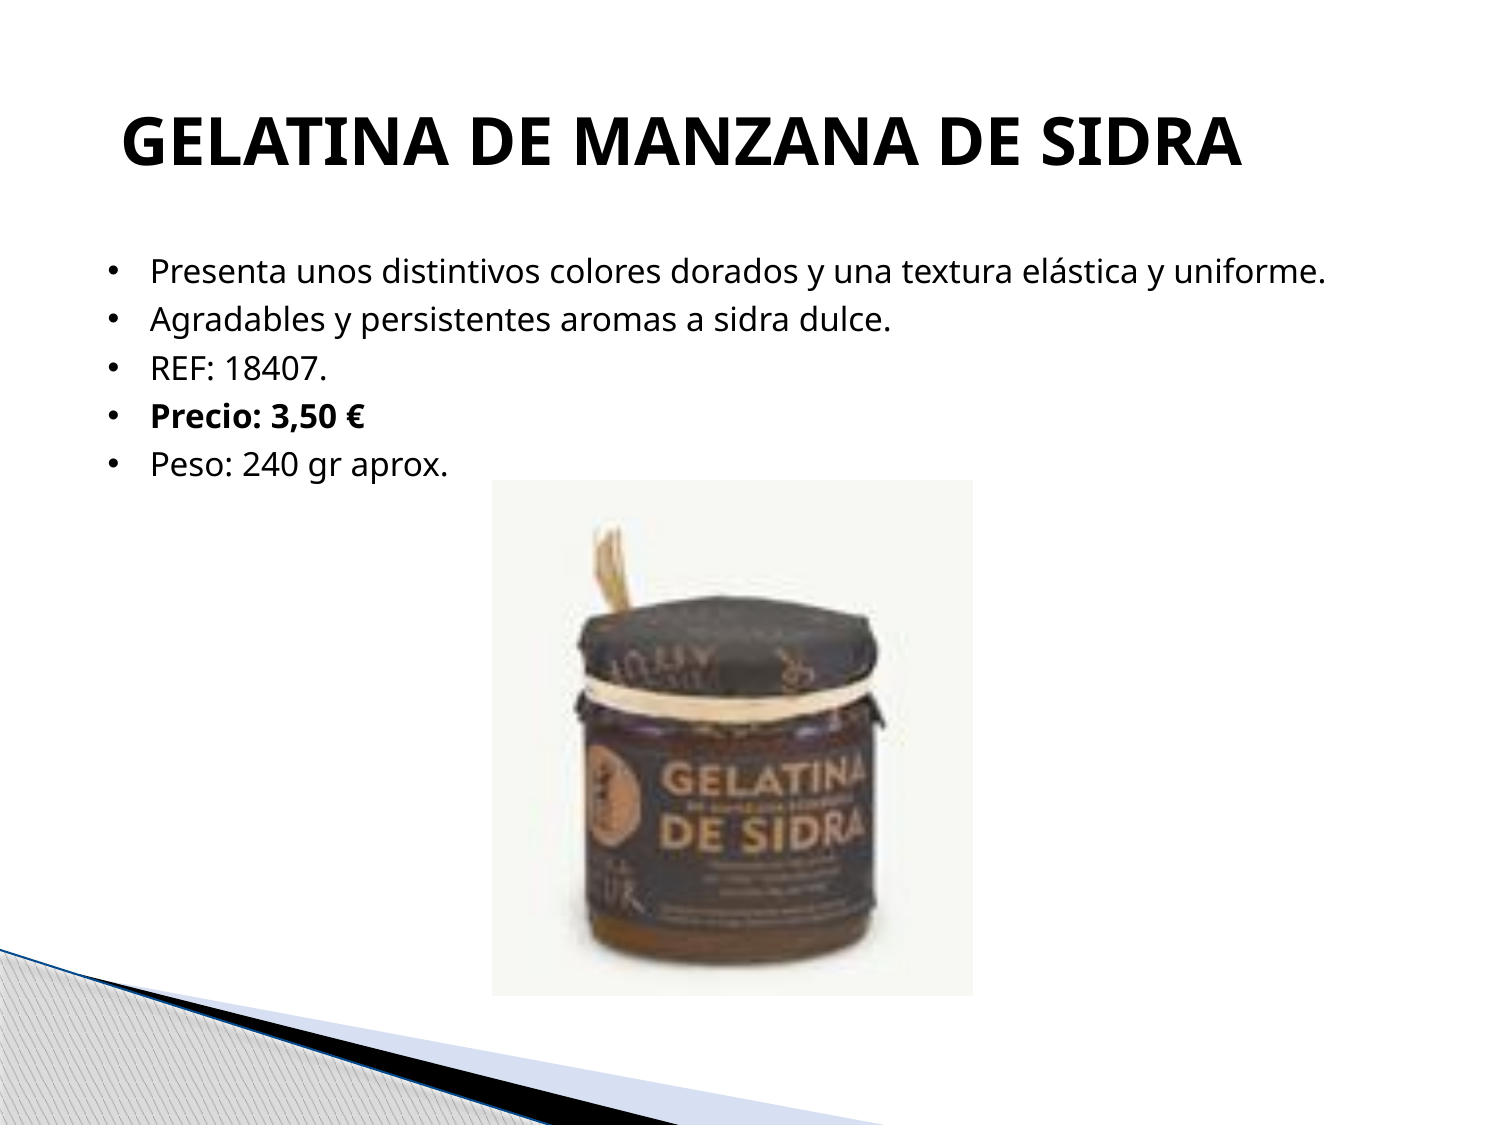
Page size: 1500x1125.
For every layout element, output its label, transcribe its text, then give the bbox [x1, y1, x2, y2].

list Presenta unos distintivos colores dorados y una textura elástica y uniforme. Agradables y persistentes aromas a sidra dulce. REF: 18407. Precio: 3,50 € Peso: 240 gr aprox. [75, 243, 1425, 986]
title GELATINA DE MANZANA DE SIDRA [105, 45, 1425, 233]
picture [491, 480, 973, 997]
